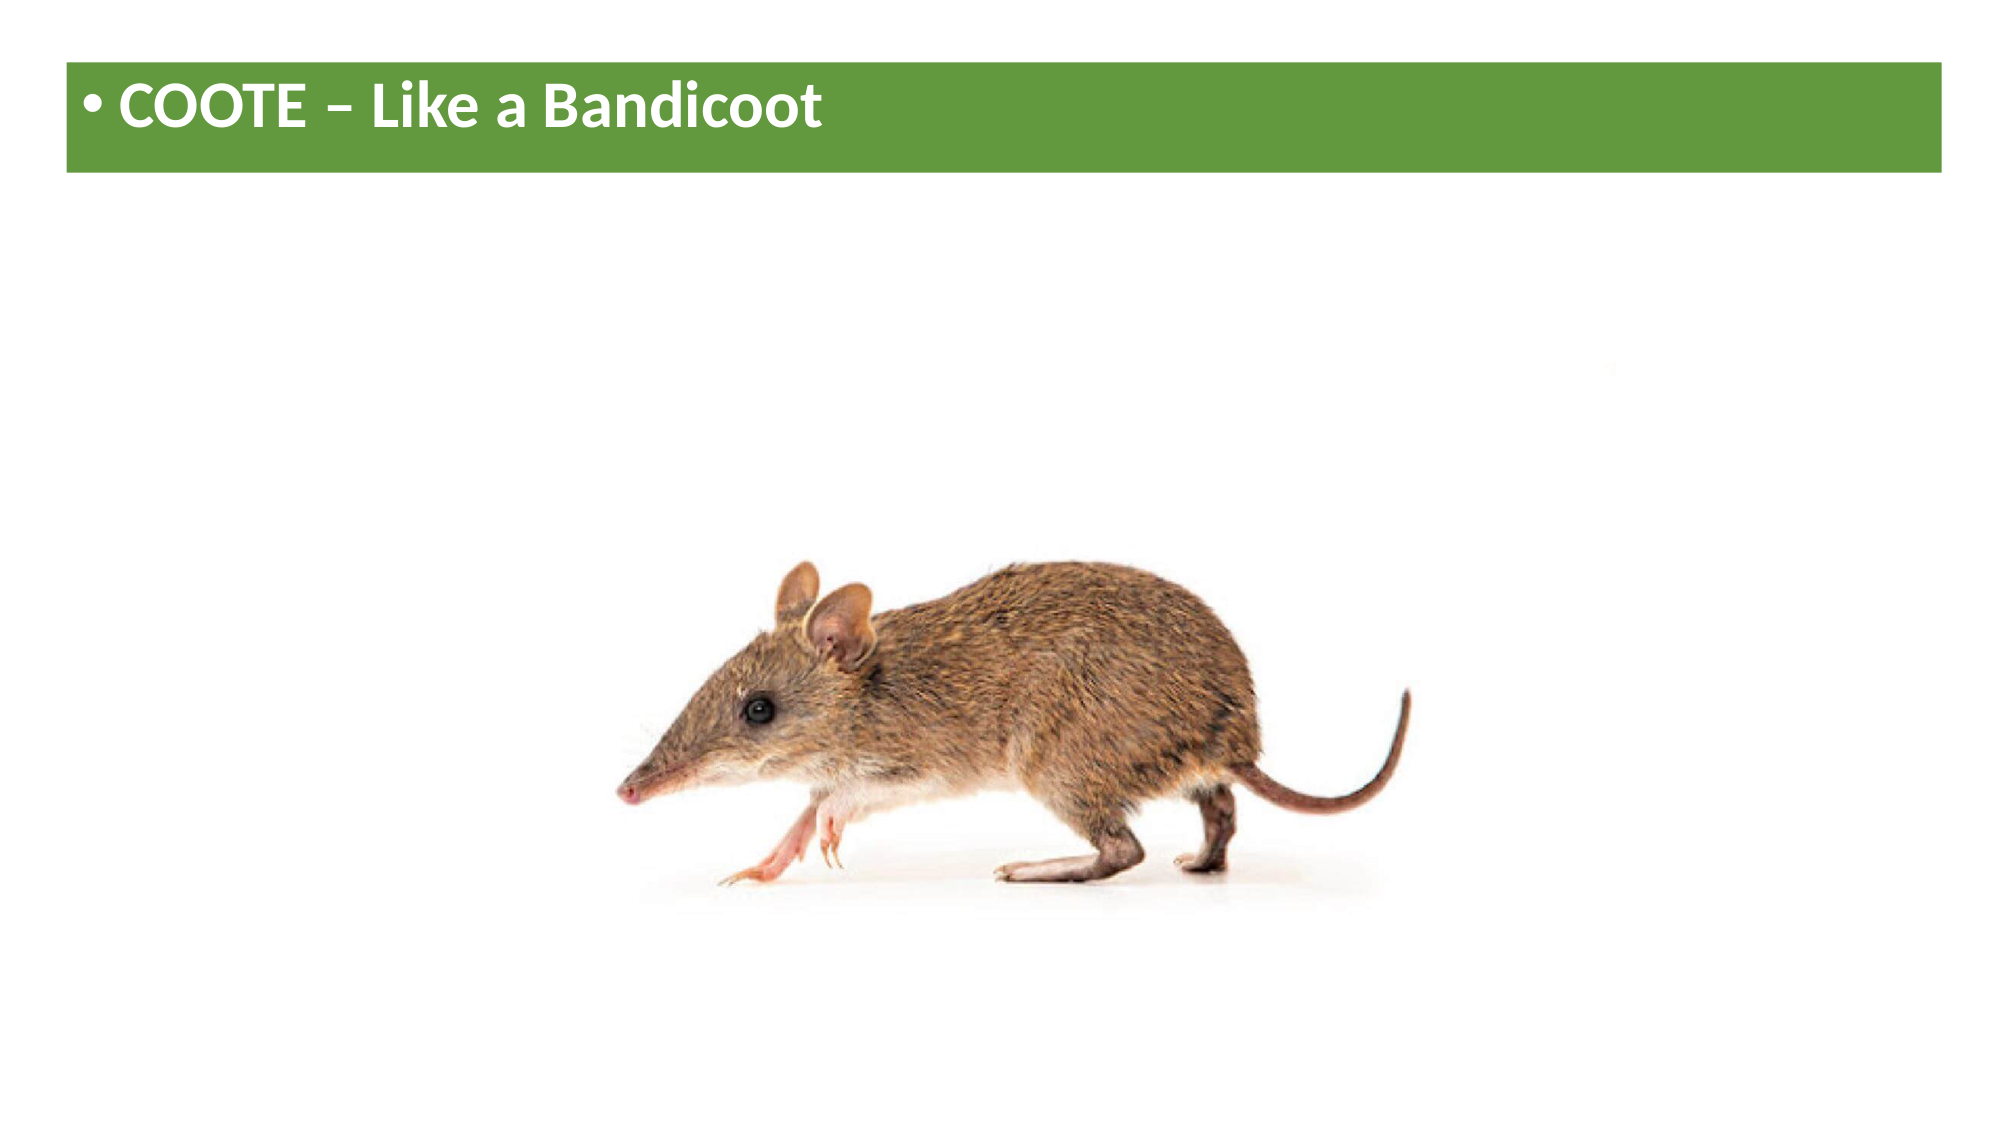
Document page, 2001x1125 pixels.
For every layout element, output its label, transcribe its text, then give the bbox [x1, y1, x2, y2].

list COOTE – Like a Bandicoot [66, 62, 1942, 173]
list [273, 313, 1646, 1125]
